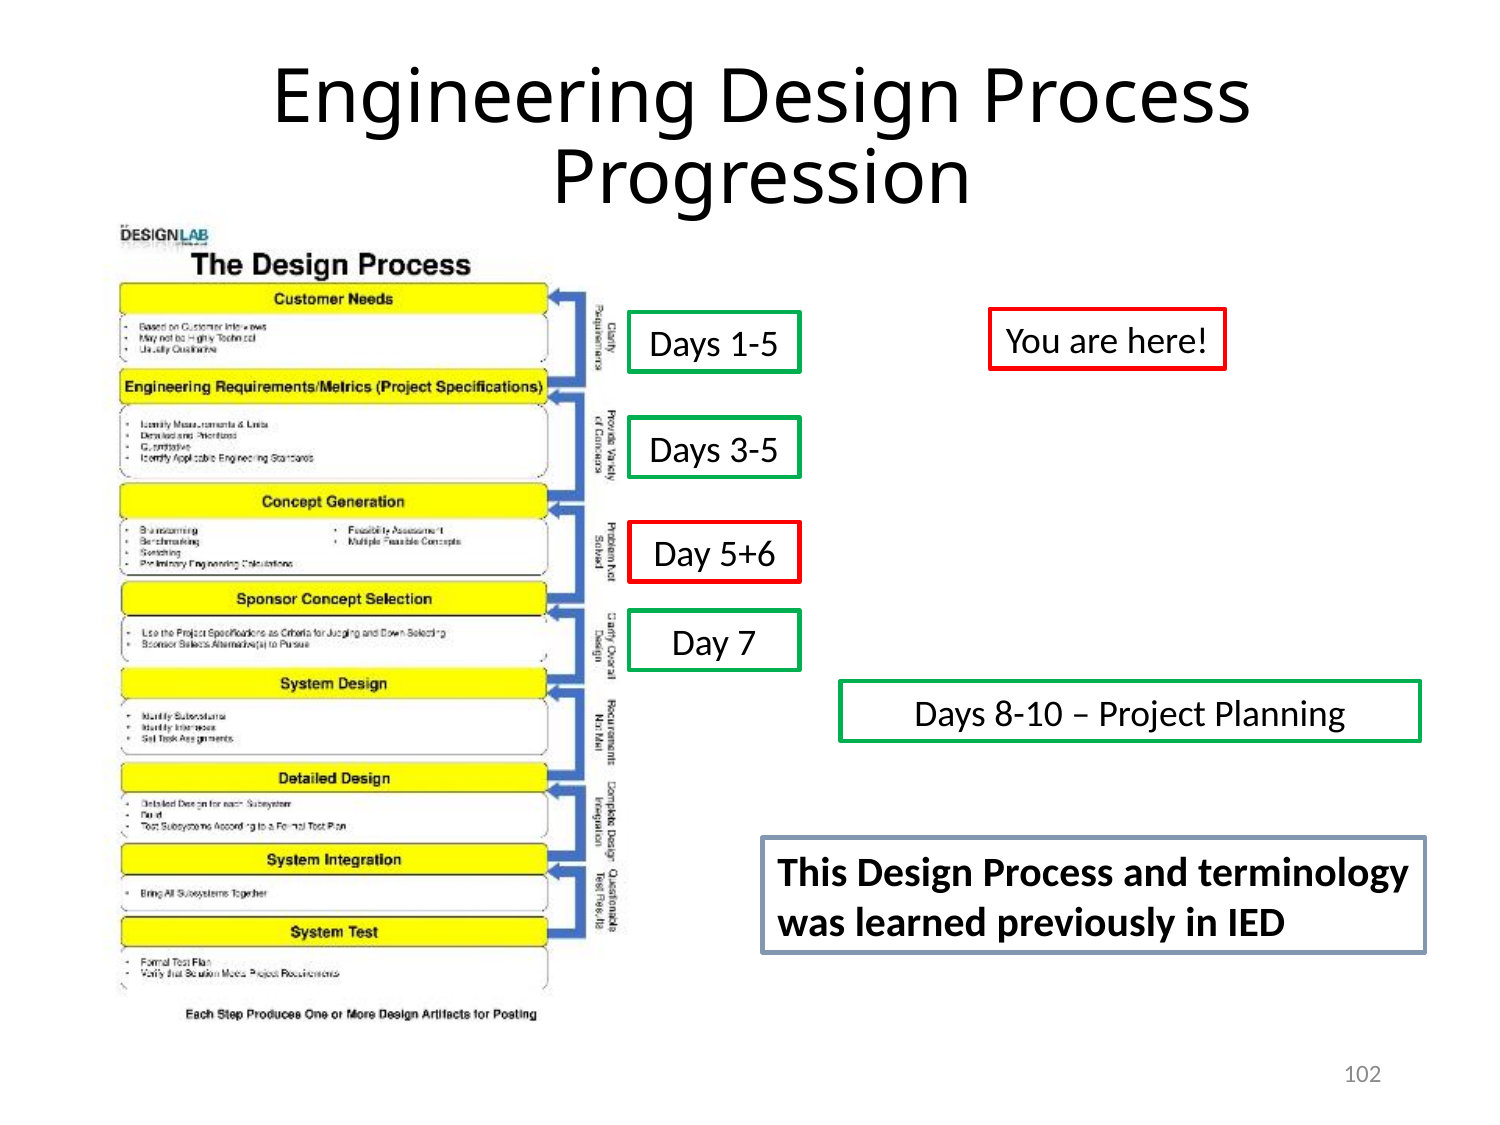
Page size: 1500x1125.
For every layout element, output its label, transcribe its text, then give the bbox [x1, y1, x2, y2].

slide_number 102 [1059, 1042, 1397, 1103]
text_box You are here! [989, 308, 1225, 369]
text_box Day 5+6 [655, 521, 800, 582]
text_box Day 7 [655, 610, 800, 671]
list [79, 186, 655, 1049]
title Engineering Design Process Progression [75, 45, 1450, 233]
text_box Days 1-5 [655, 311, 800, 372]
text_box This Design Process and terminology was learned previously in IED [762, 837, 1425, 953]
text_box Days 3-5 [655, 417, 800, 477]
text_box Days 8-10 – Project Planning [840, 681, 1421, 741]
